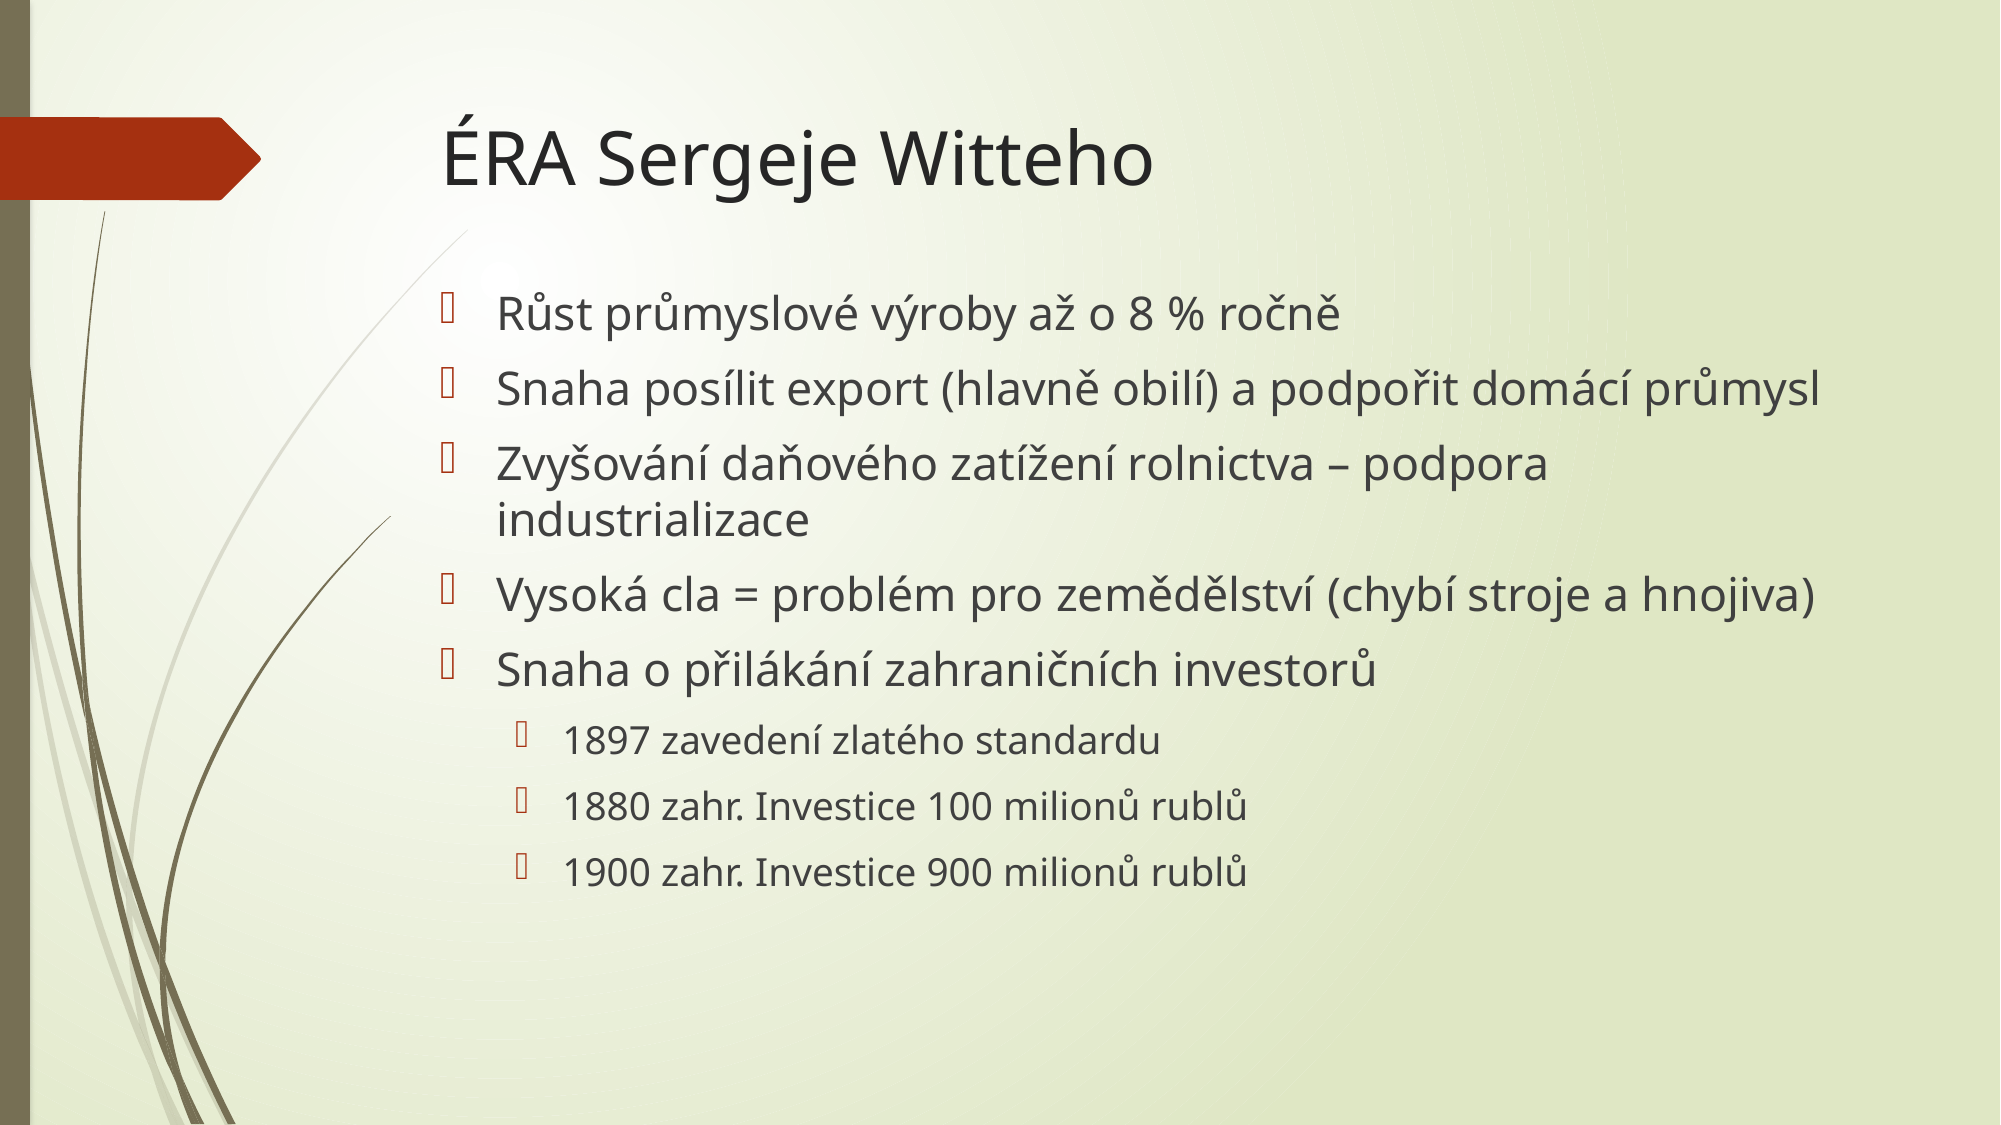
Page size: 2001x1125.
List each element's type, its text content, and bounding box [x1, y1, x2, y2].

title ÉRA Sergeje Witteho [425, 102, 1888, 276]
list Růst průmyslové výroby až o 8 % ročně Snaha posílit export (hlavně obilí) a podpořit domácí průmysl Zvyšování daňového zatížení rolnictva – podpora industrializace Vysoká cla = problém pro zemědělství (chybí stroje a hnojiva) Snaha o přilákání zahraničních investorů 1897 zavedení zlatého standardu 1880 zahr. Investice 100 milionů rublů 1900 zahr. Investice 900 milionů rublů [424, 276, 1888, 970]
